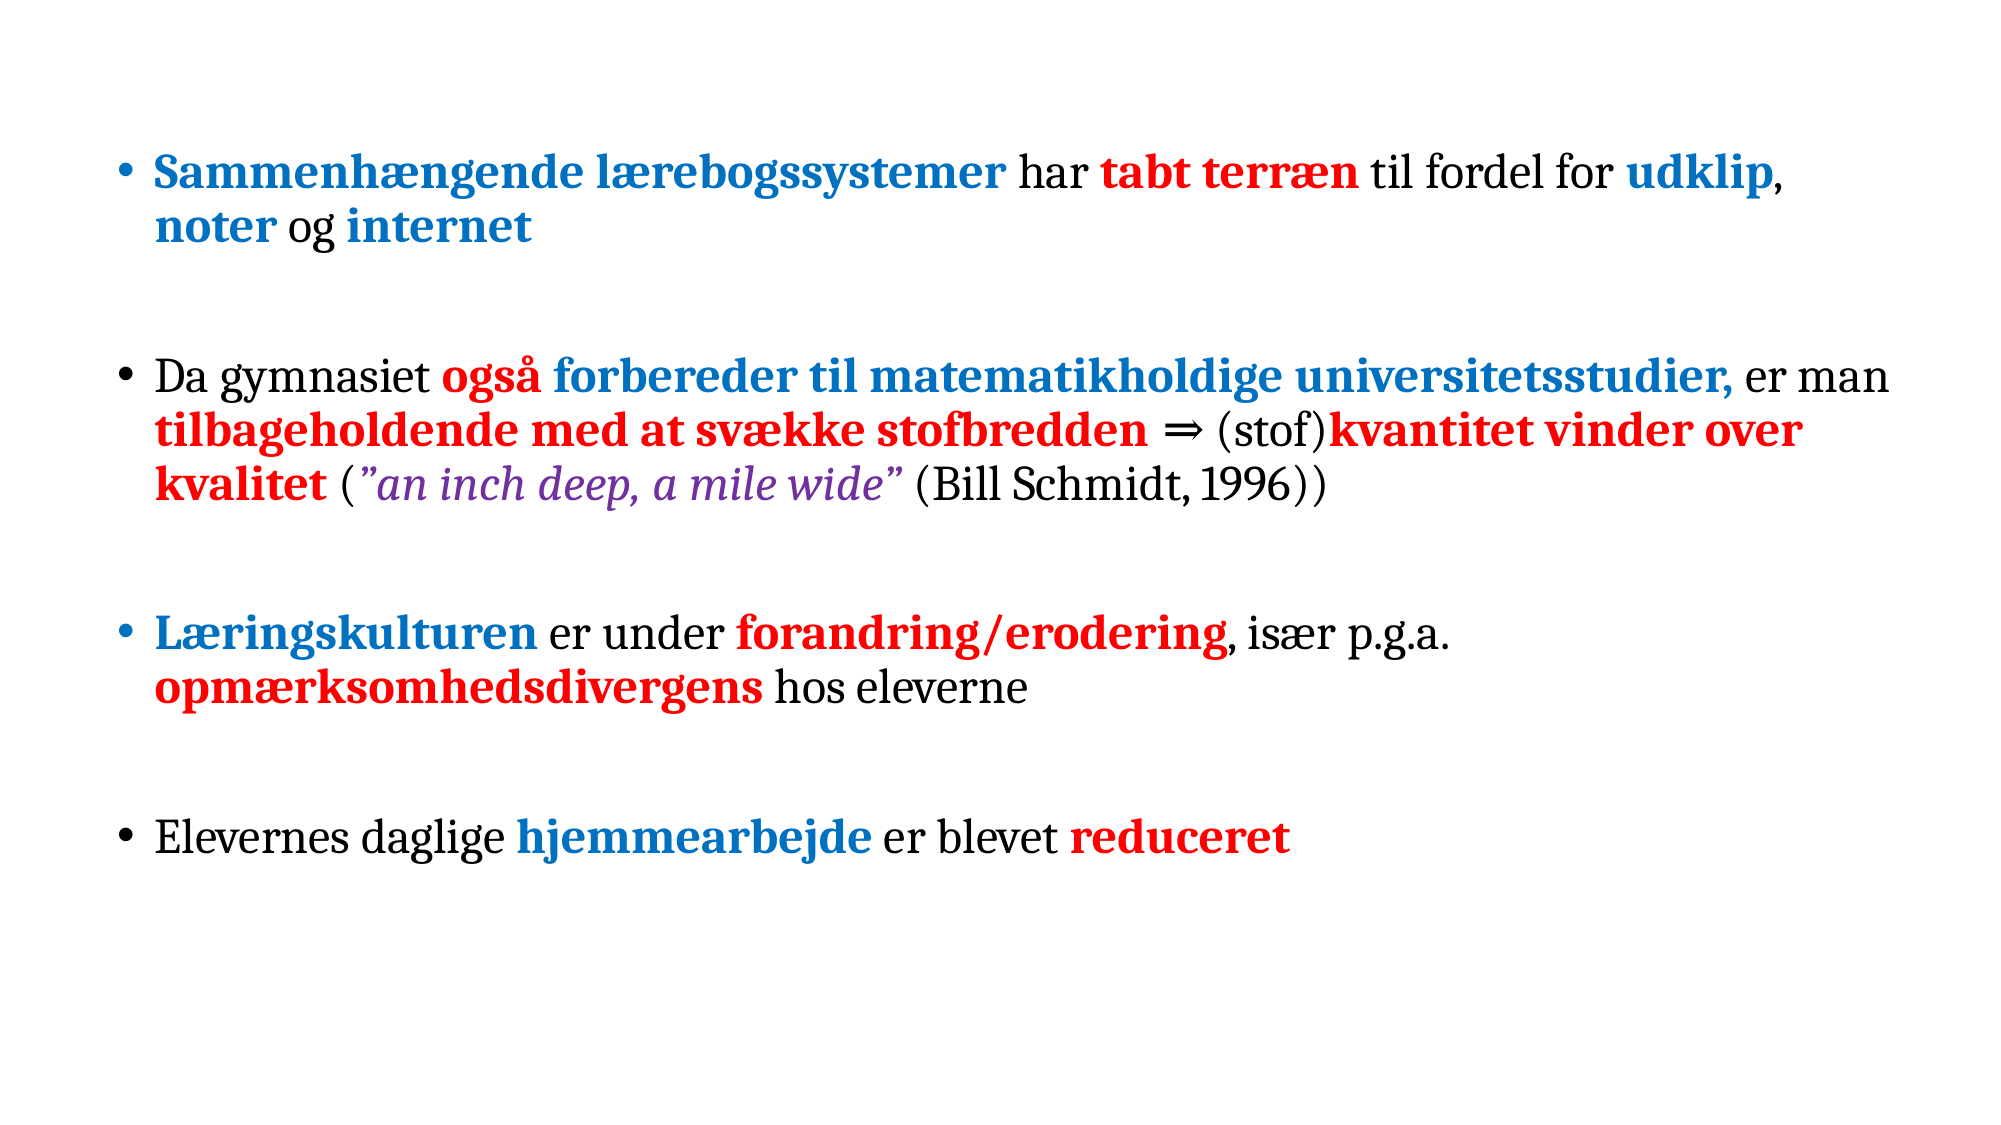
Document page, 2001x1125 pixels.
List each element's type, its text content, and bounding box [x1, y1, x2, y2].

list Sammenhængende lærebogssystemer har tabt terræn til fordel for udklip, noter og internet Da gymnasiet også forbereder til matematikholdige universitetsstudier, er man tilbageholdende med at svække stofbredden ⇒ (stof)kvantitet vinder over kvalitet (”an inch deep, a mile wide” (Bill Schmidt, 1996)) Læringskulturen er under forandring/erodering, især p.g.a. opmærksomhedsdivergens hos eleverne Elevernes daglige hjemmearbejde er blevet reduceret [101, 56, 1917, 1068]
